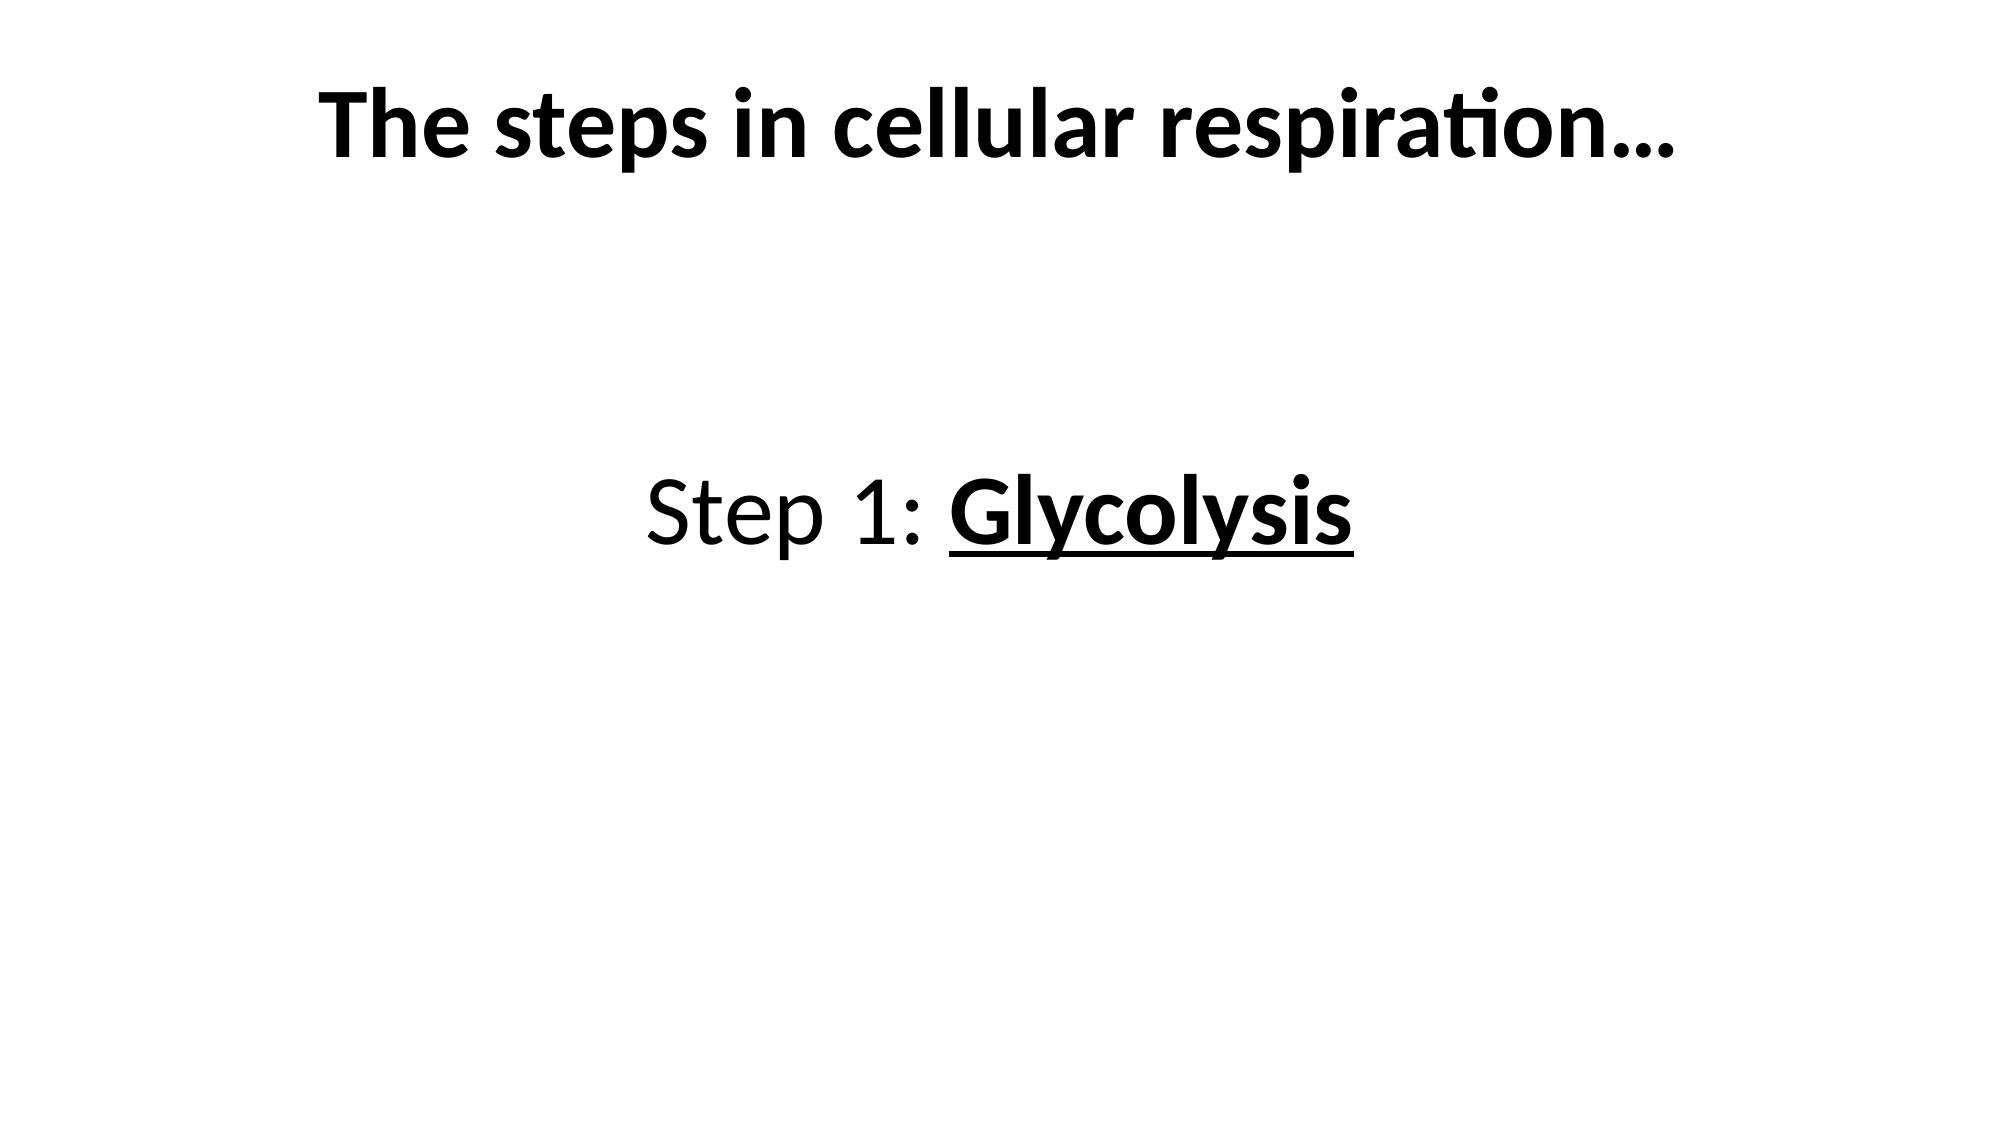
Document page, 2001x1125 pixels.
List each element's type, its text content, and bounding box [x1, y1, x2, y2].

text_box The steps in cellular respiration… [249, 50, 1750, 185]
text_box Step 1: Glycolysis [249, 437, 1750, 573]
